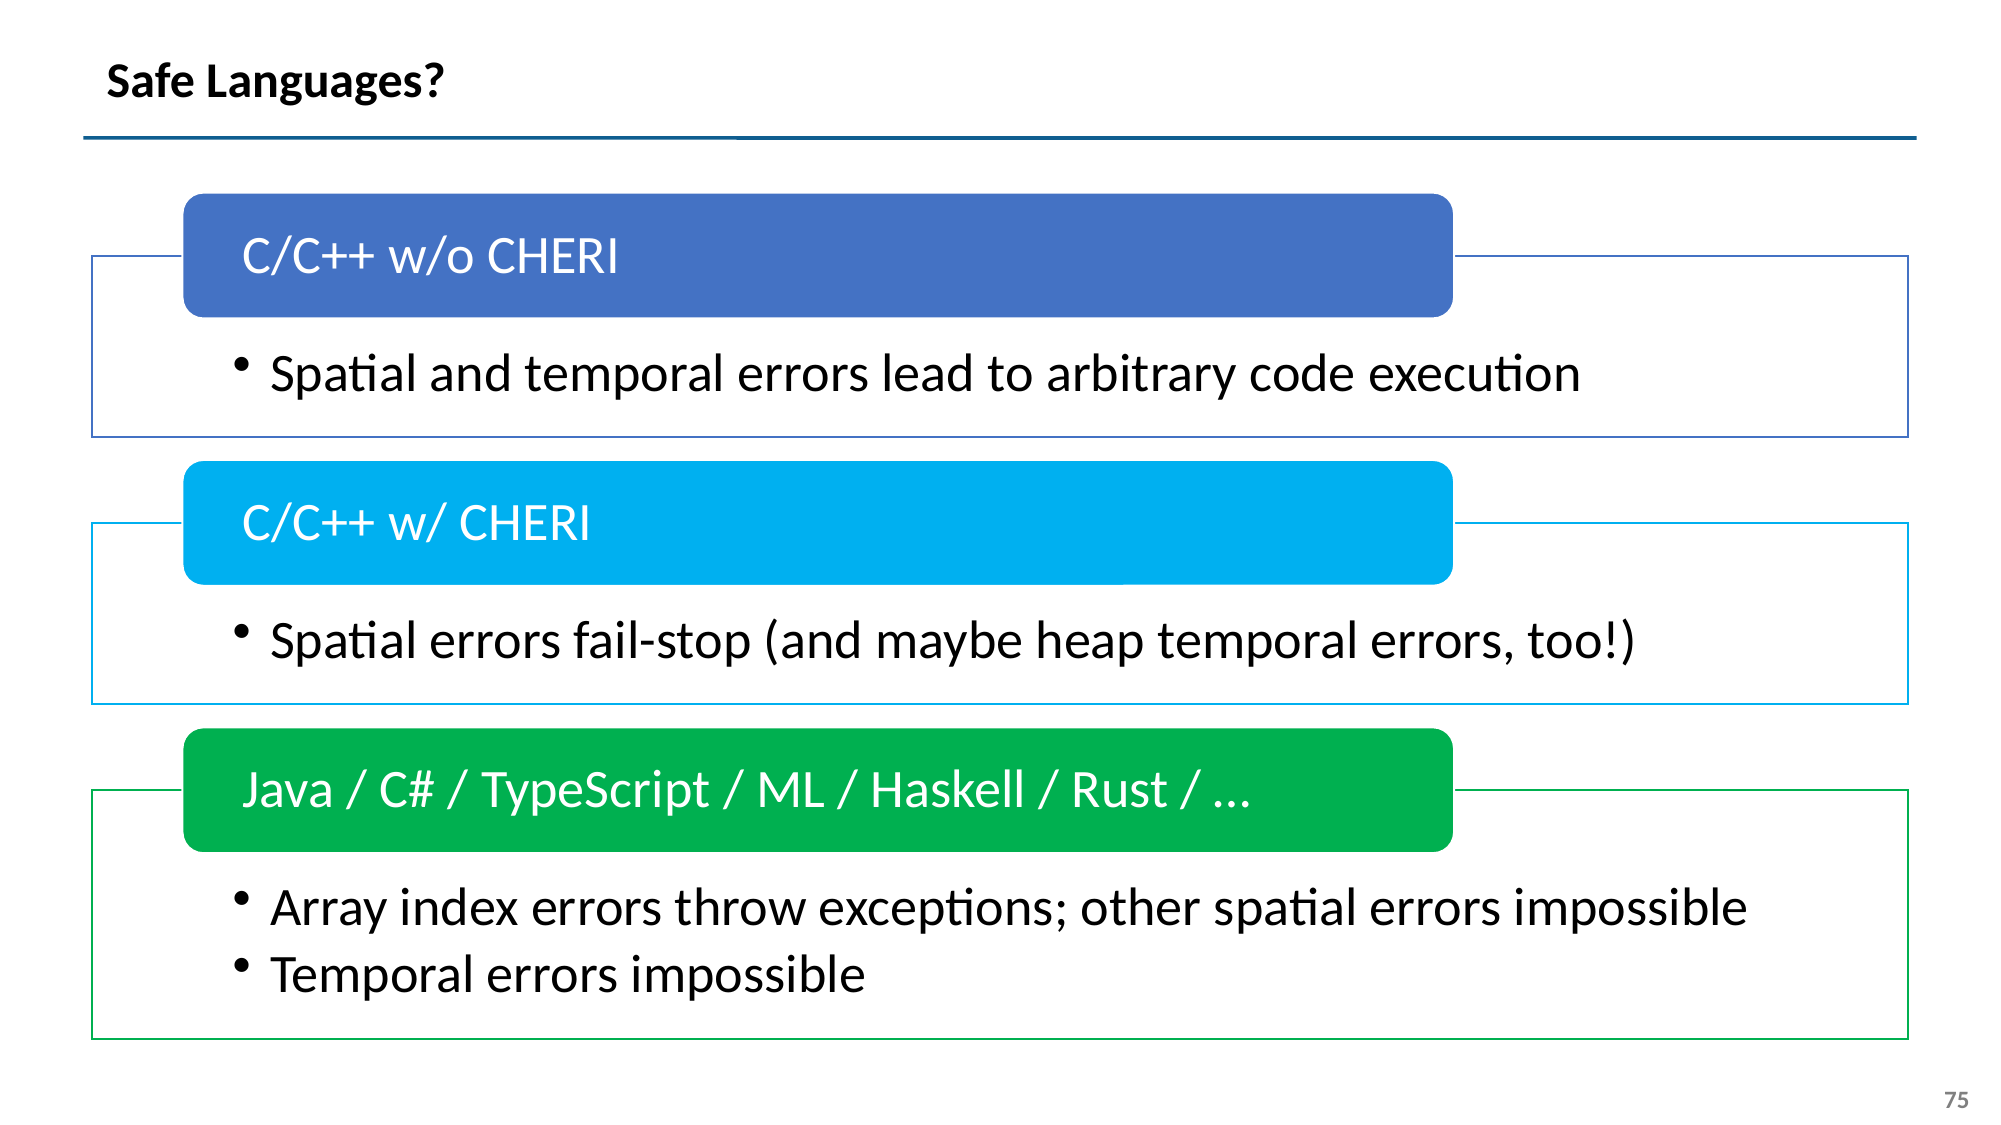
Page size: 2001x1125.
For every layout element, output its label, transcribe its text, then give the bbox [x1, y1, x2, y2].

slide_number 75 [1817, 1074, 1985, 1123]
title Safe Languages? [91, 31, 1909, 132]
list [91, 168, 1909, 1063]
